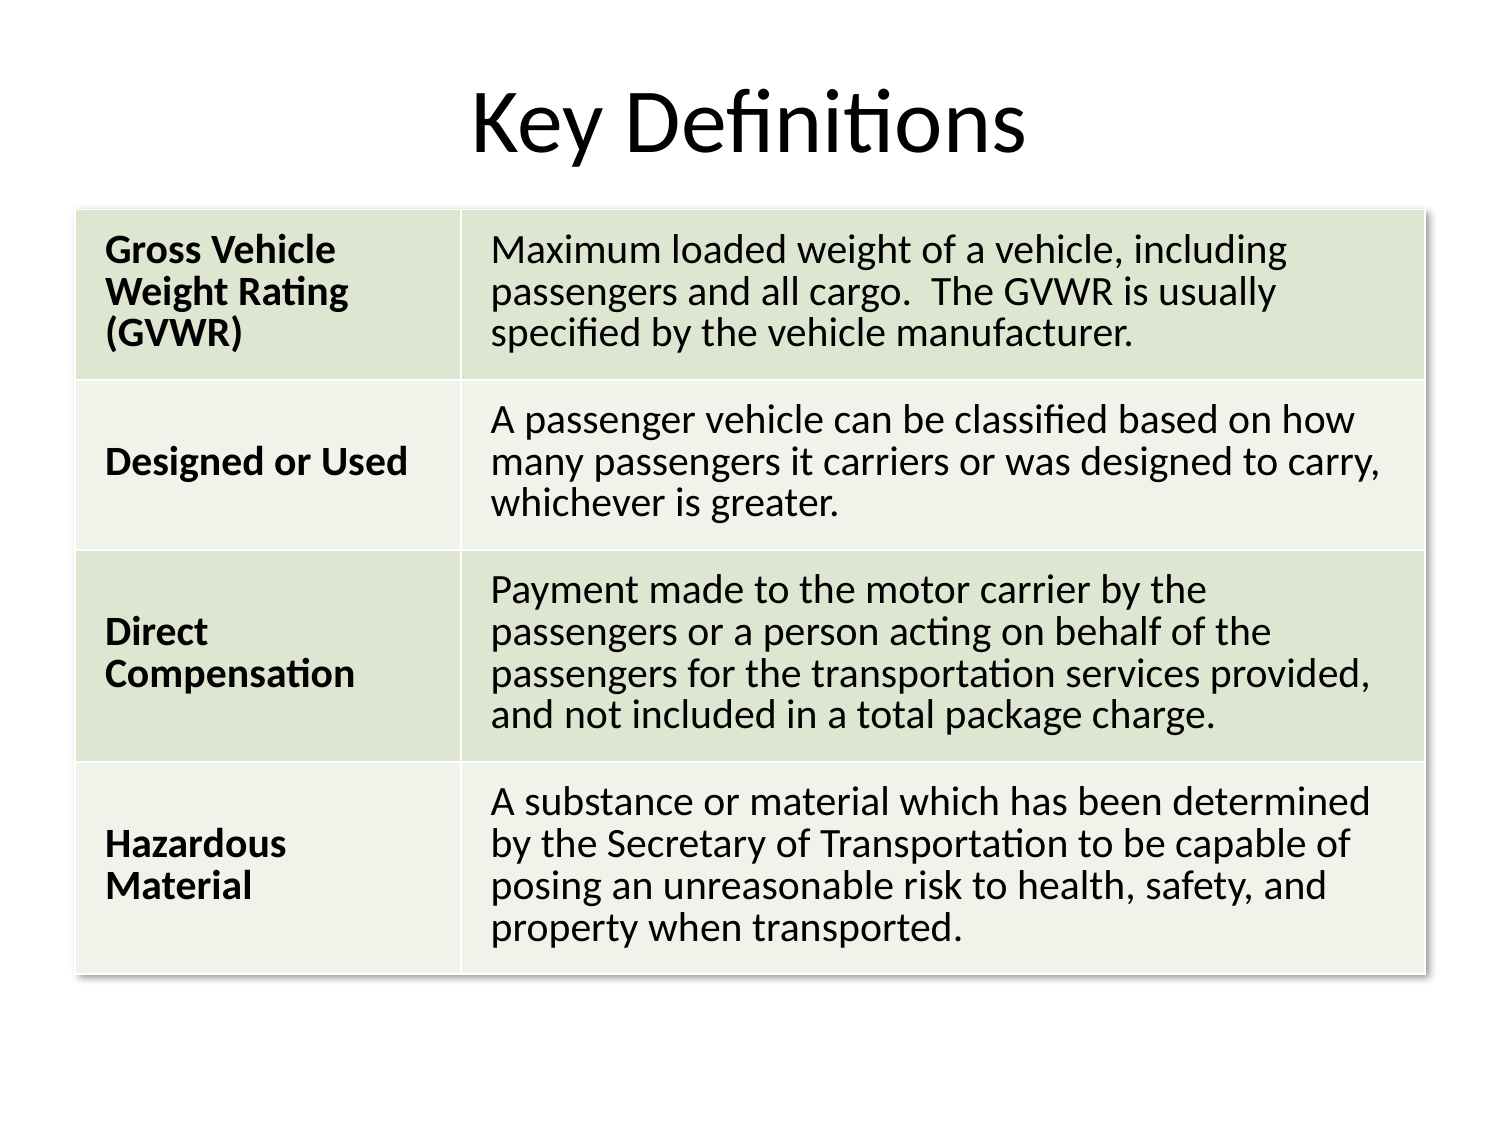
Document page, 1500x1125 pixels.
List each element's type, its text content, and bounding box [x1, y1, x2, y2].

table_header Gross Vehicle Weight Rating (GVWR) [76, 210, 460, 379]
table_header Maximum loaded weight of a vehicle, including passengers and all cargo. The GVWR is usually specified by the vehicle manufacturer. [462, 210, 1424, 379]
table_cell Designed or Used [76, 381, 460, 549]
table_cell Direct Compensation [76, 551, 460, 761]
table_cell A substance or material which has been determined by the Secretary of Transportation to be capable of posing an unreasonable risk to health, safety, and property when transported. [462, 763, 1424, 973]
table_cell Hazardous Material [76, 763, 460, 973]
table_cell A passenger vehicle can be classified based on how many passengers it carriers or was designed to carry, whichever is greater. [462, 381, 1424, 549]
table_cell Payment made to the motor carrier by the passengers or a person acting on behalf of the passengers for the transportation services provided, and not included in a total package charge. [462, 551, 1424, 761]
title Key Definitions [75, 21, 1425, 209]
